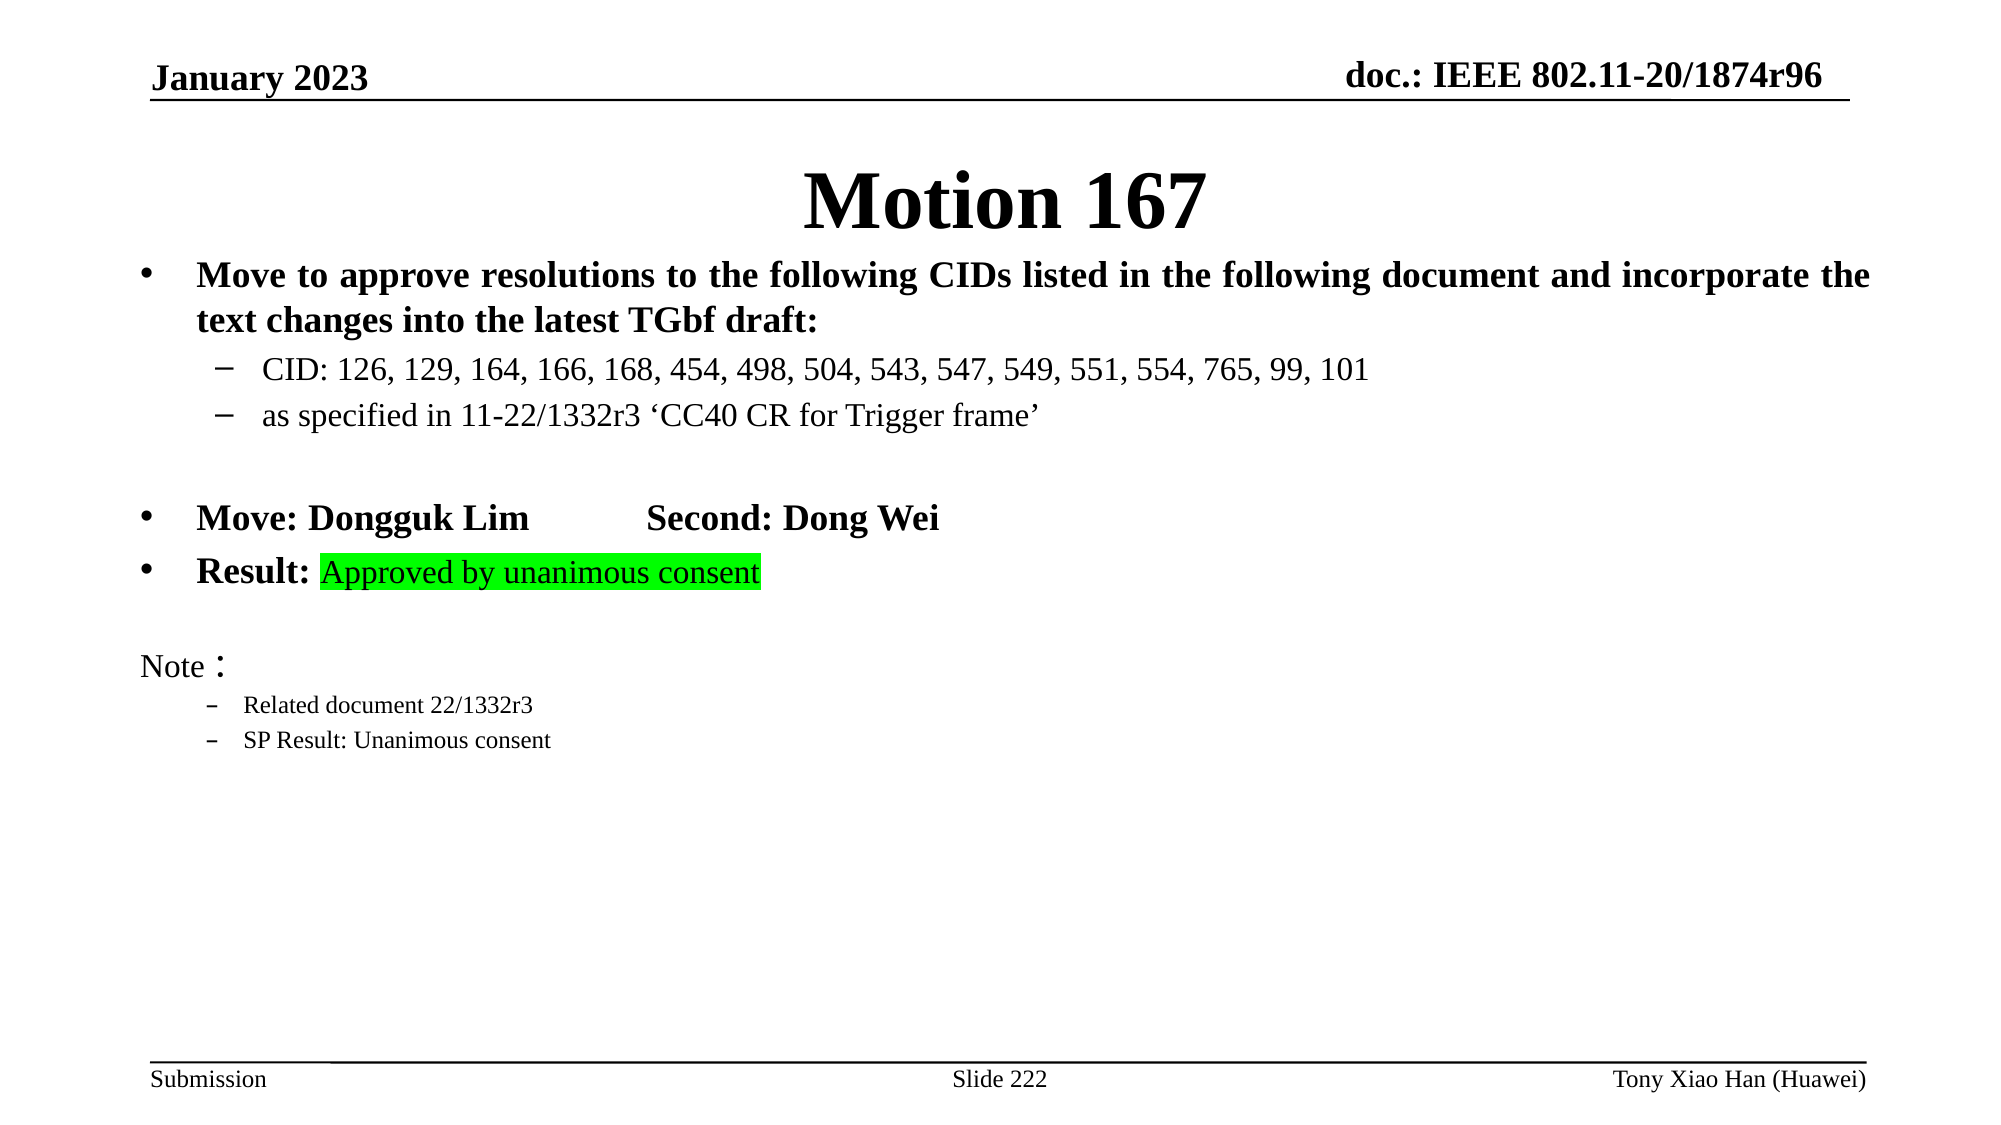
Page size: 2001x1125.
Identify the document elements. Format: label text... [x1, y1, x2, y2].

text_box Motion 167 [368, 137, 1644, 212]
text_box Move to approve resolutions to the following CIDs listed in the following document and incorporate the text changes into the latest TGbf draft: CID: 126, 129, 164, 166, 168, 454, 498, 504, 543, 547, 549, 551, 554, 765, 99, 101 as specified in 11-22/1332r3 ‘CC40 CR for Trigger frame’ Move: Dongguk Lim Second: Dong Wei Result: Approved by unanimous consent Note： Related document 22/1332r3 SP Result: Unanimous consent [125, 212, 1888, 963]
